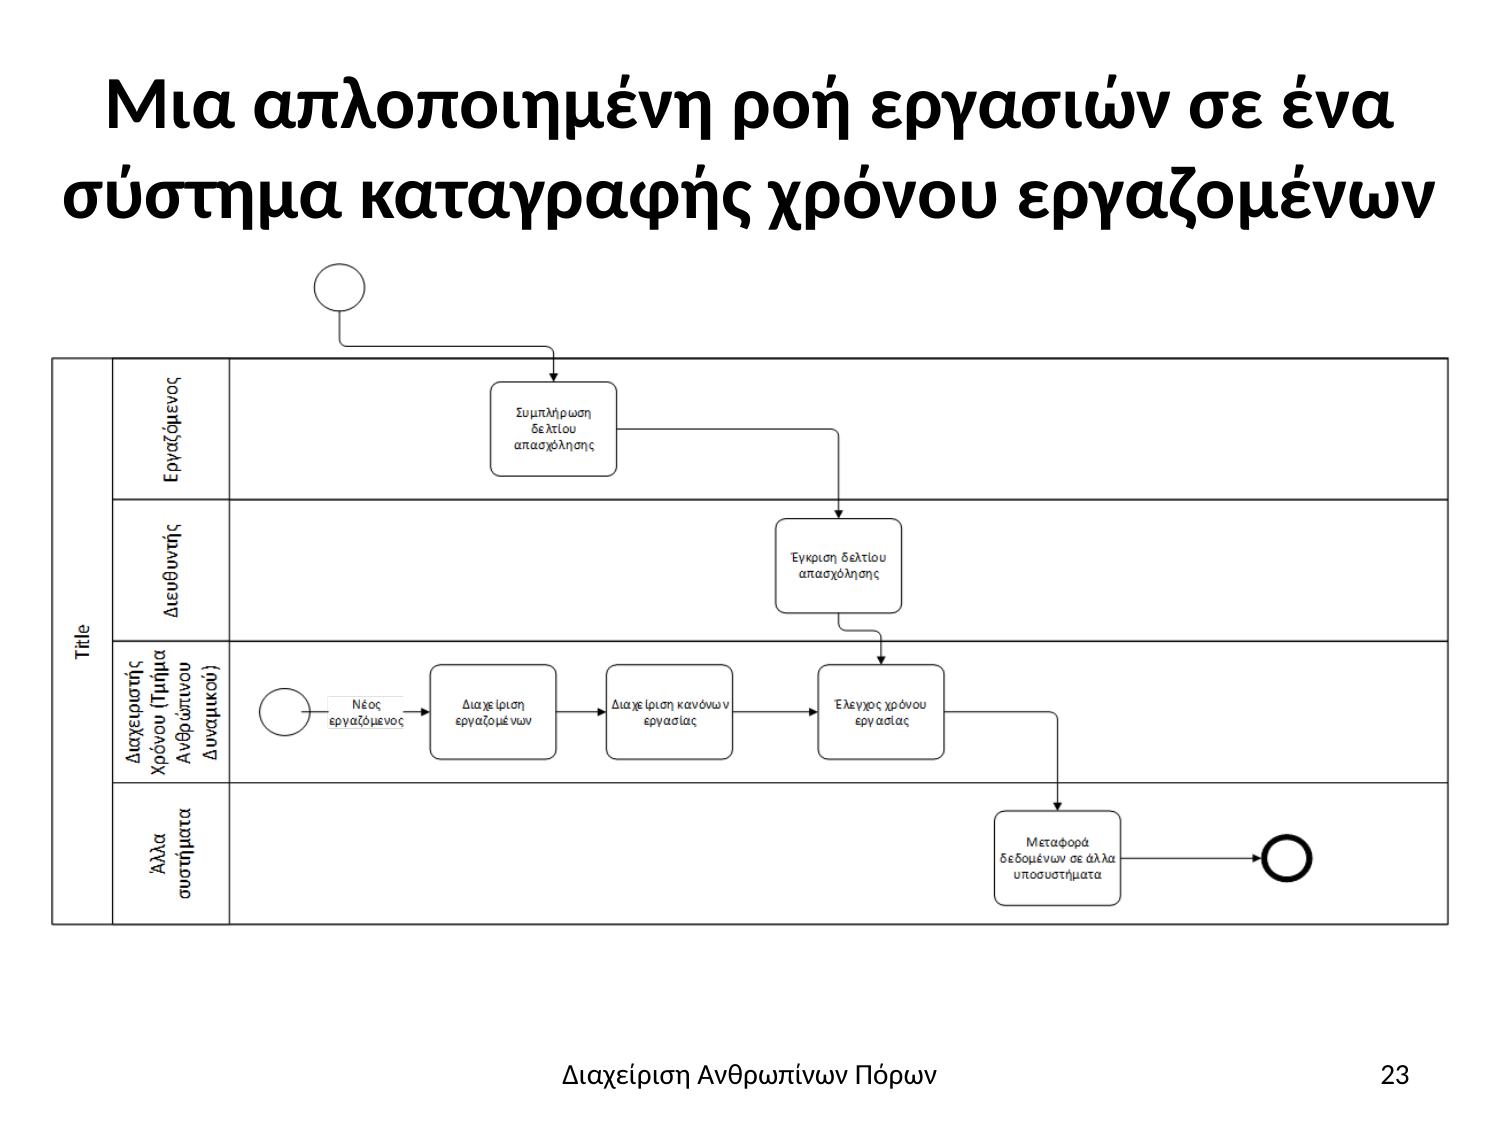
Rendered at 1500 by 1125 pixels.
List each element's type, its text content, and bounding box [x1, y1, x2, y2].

picture [49, 262, 1451, 928]
footer Διαχείριση Ανθρωπίνων Πόρων [512, 1042, 988, 1103]
slide_number 23 [1074, 1042, 1425, 1103]
title Μια απλοποιημένη ροή εργασιών σε ένα σύστημα καταγραφής χρόνου εργαζομένων [31, 50, 1469, 238]
